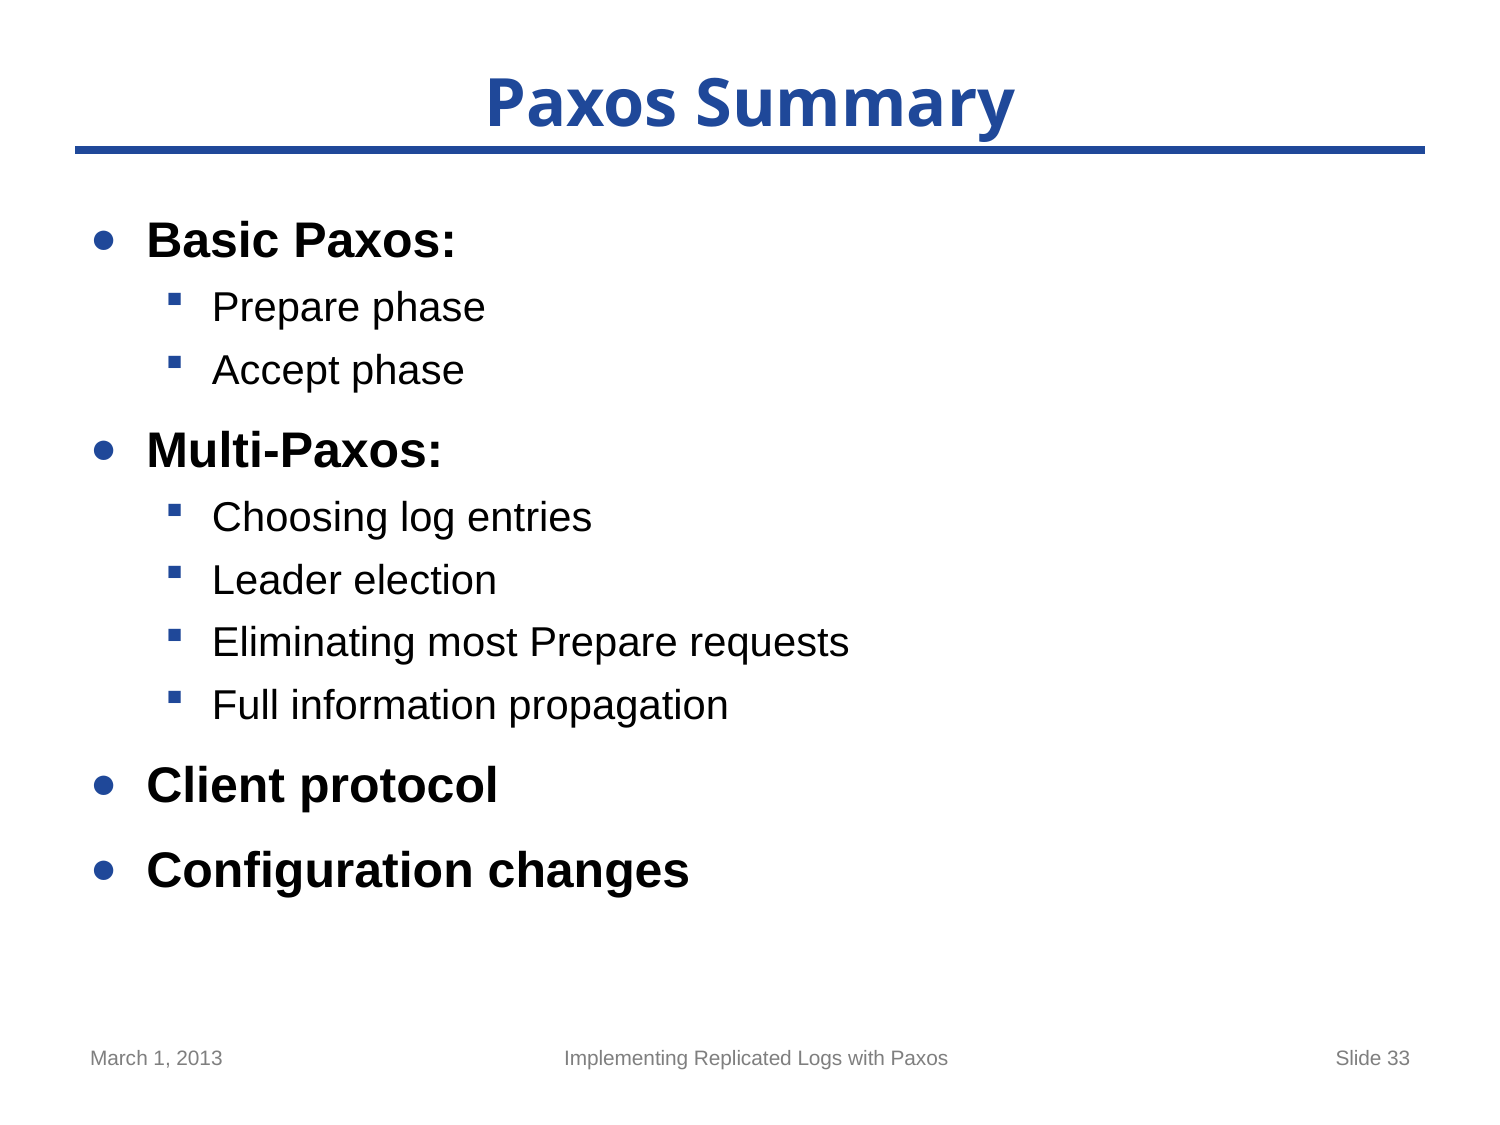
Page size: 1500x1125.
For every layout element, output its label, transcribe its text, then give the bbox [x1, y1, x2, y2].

slide_number Slide 33 [1074, 1037, 1425, 1103]
title Paxos Summary [75, 50, 1425, 150]
footer Implementing Replicated Logs with Paxos [474, 1037, 1038, 1103]
list Basic Paxos: Prepare phase Accept phase Multi-Paxos: Choosing log entries Leader election Eliminating most Prepare requests Full information propagation Client protocol Configuration changes [75, 200, 1425, 1005]
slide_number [75, 1037, 425, 1103]
